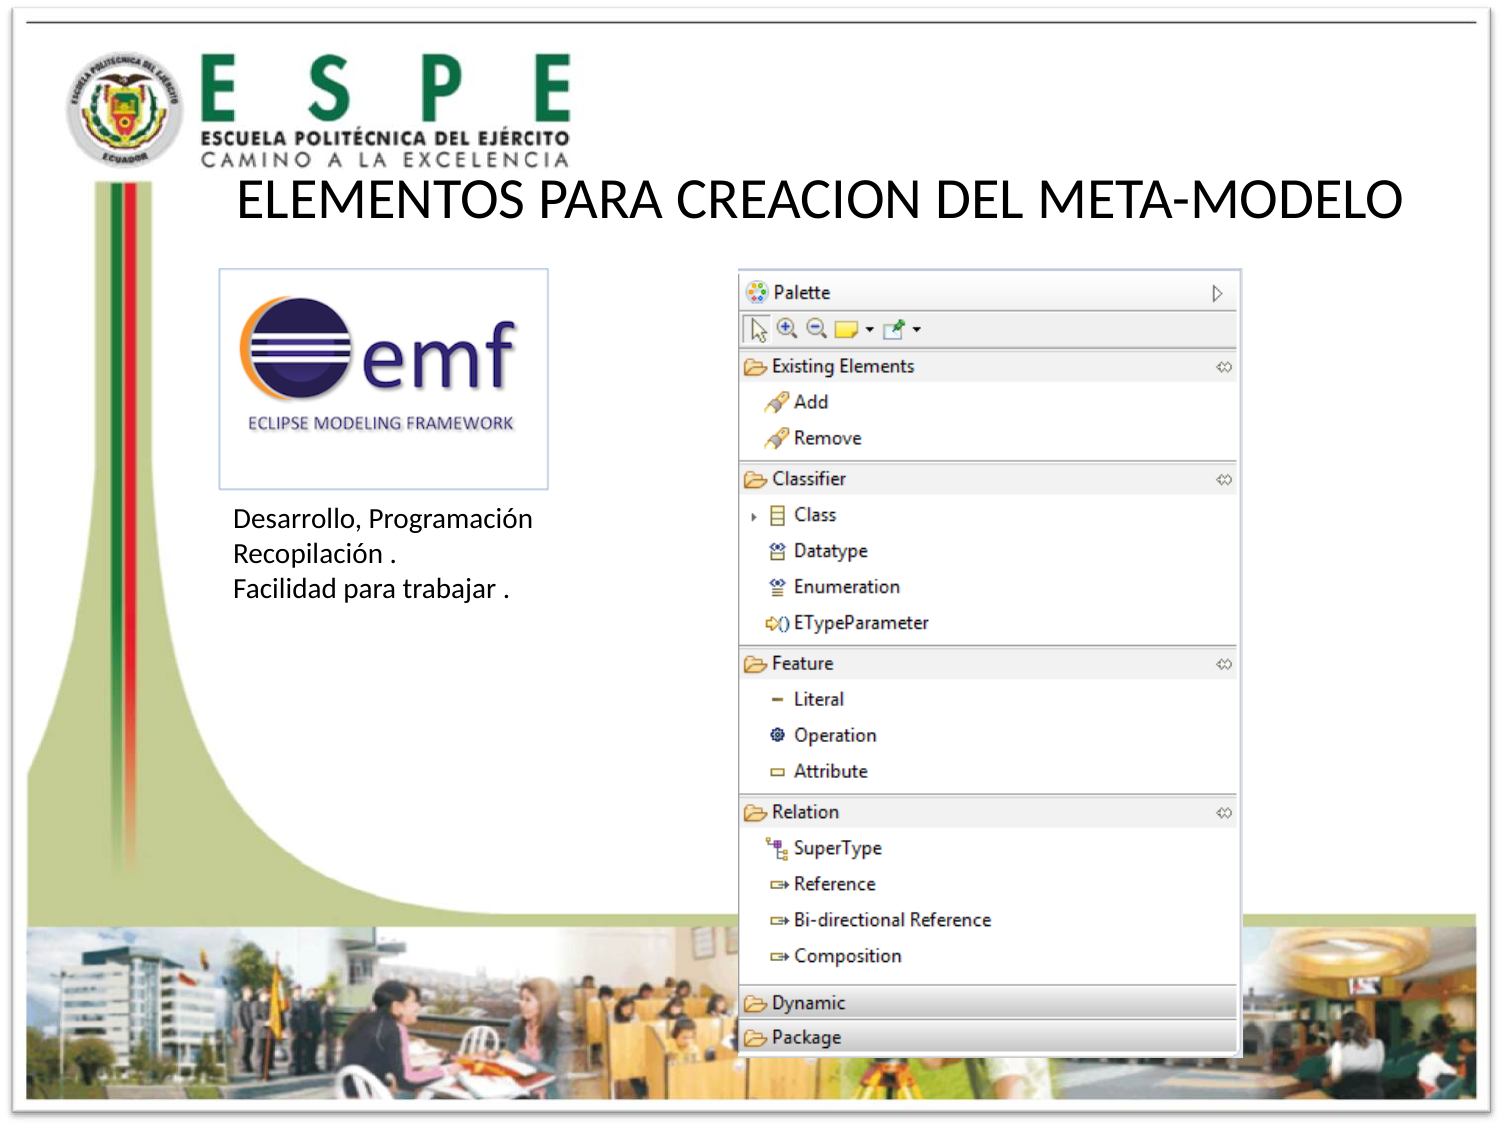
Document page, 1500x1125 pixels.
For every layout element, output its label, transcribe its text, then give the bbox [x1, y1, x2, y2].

picture [0, 0, 1500, 1125]
title ELEMENTOS PARA CREACION DEL META-MODELO [145, 100, 1496, 289]
text_box Desarrollo, Programación Recopilación . Facilidad para trabajar . [218, 498, 550, 612]
